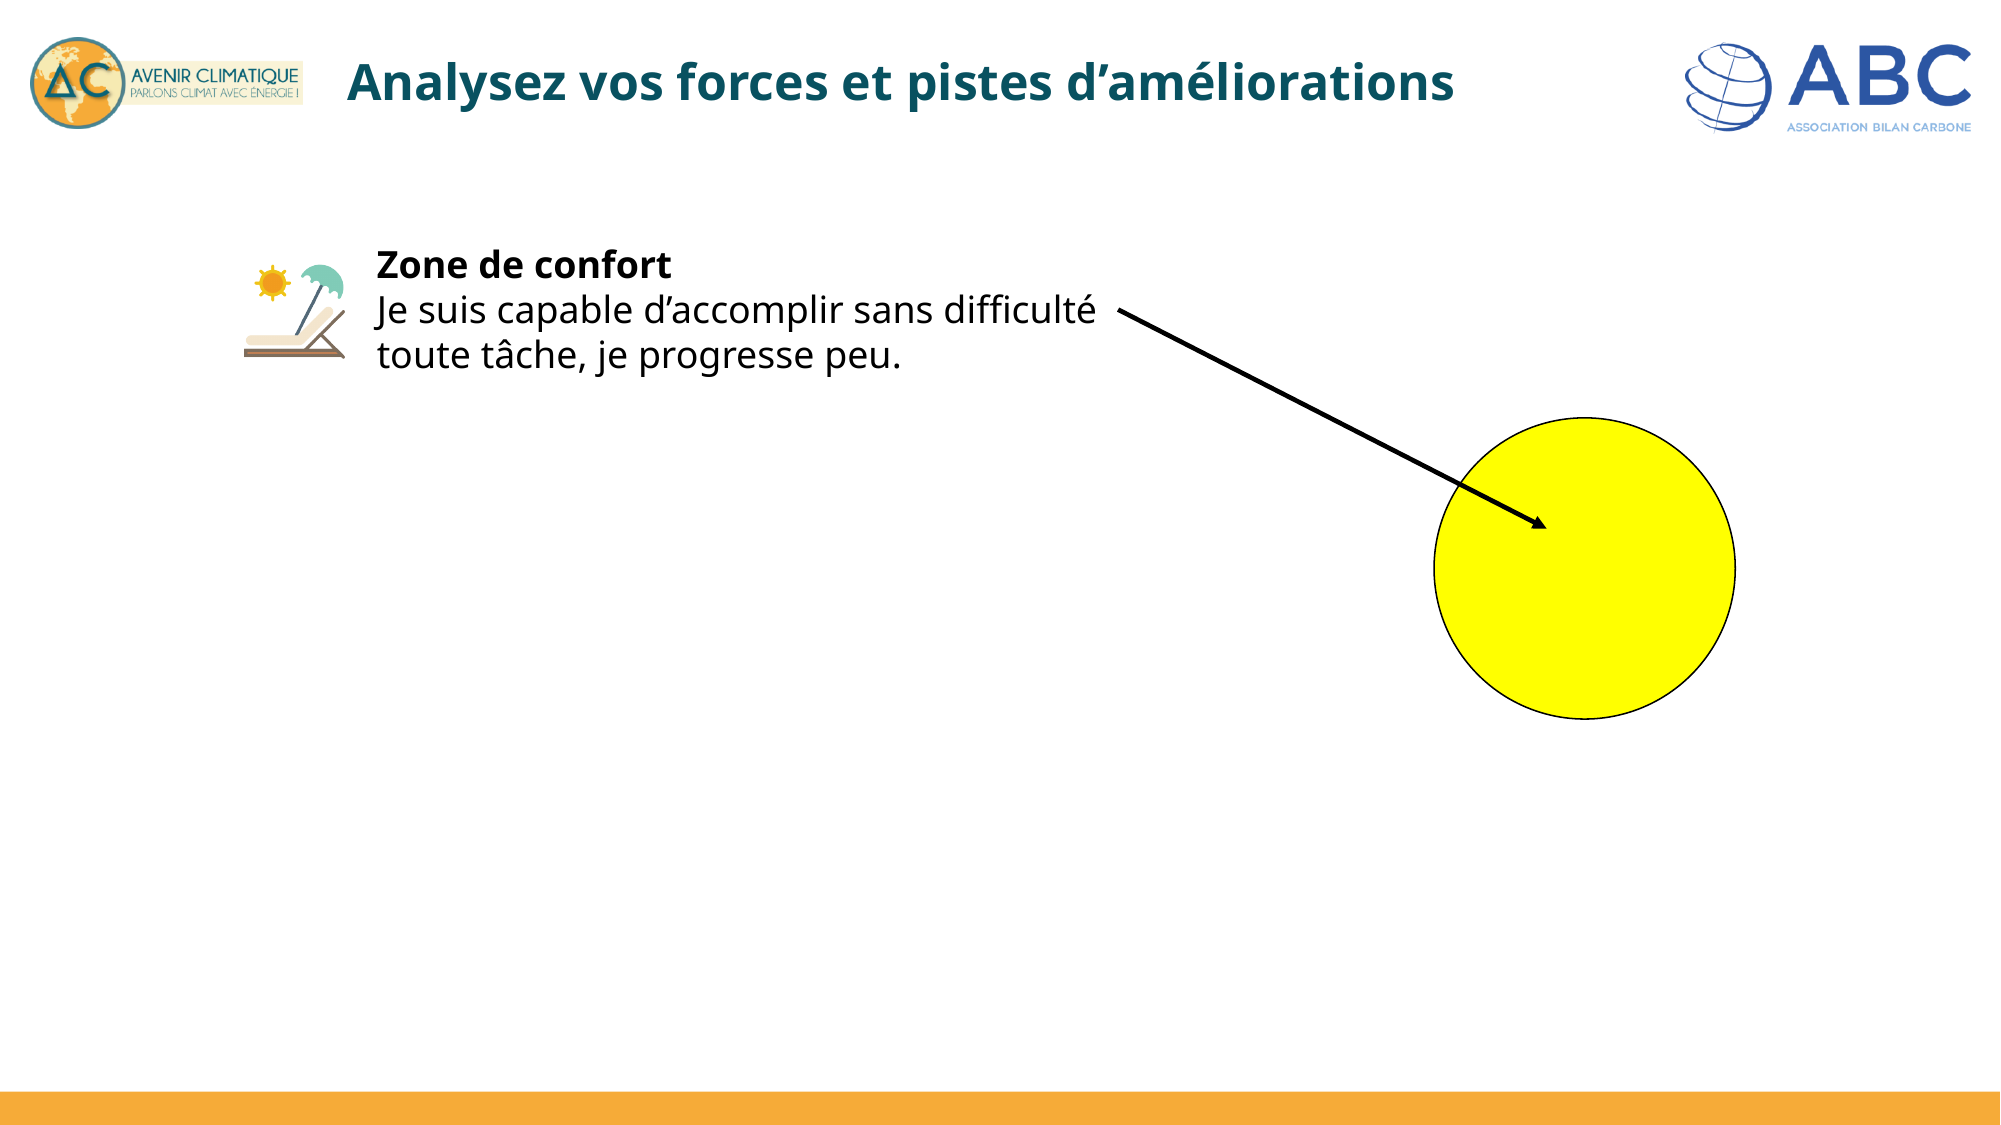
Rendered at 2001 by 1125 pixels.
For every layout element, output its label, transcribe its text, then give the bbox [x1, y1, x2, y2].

picture [1685, 42, 1971, 134]
text_box Zone de confort Je suis capable d’accomplir sans difficulté toute tâche, je progresse peu. [362, 233, 1119, 384]
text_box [1117, 309, 1547, 529]
title Analysez vos forces et pistes d’améliorations [332, 0, 1650, 161]
picture [30, 37, 303, 129]
text_box [1434, 417, 1736, 720]
picture [244, 260, 346, 362]
